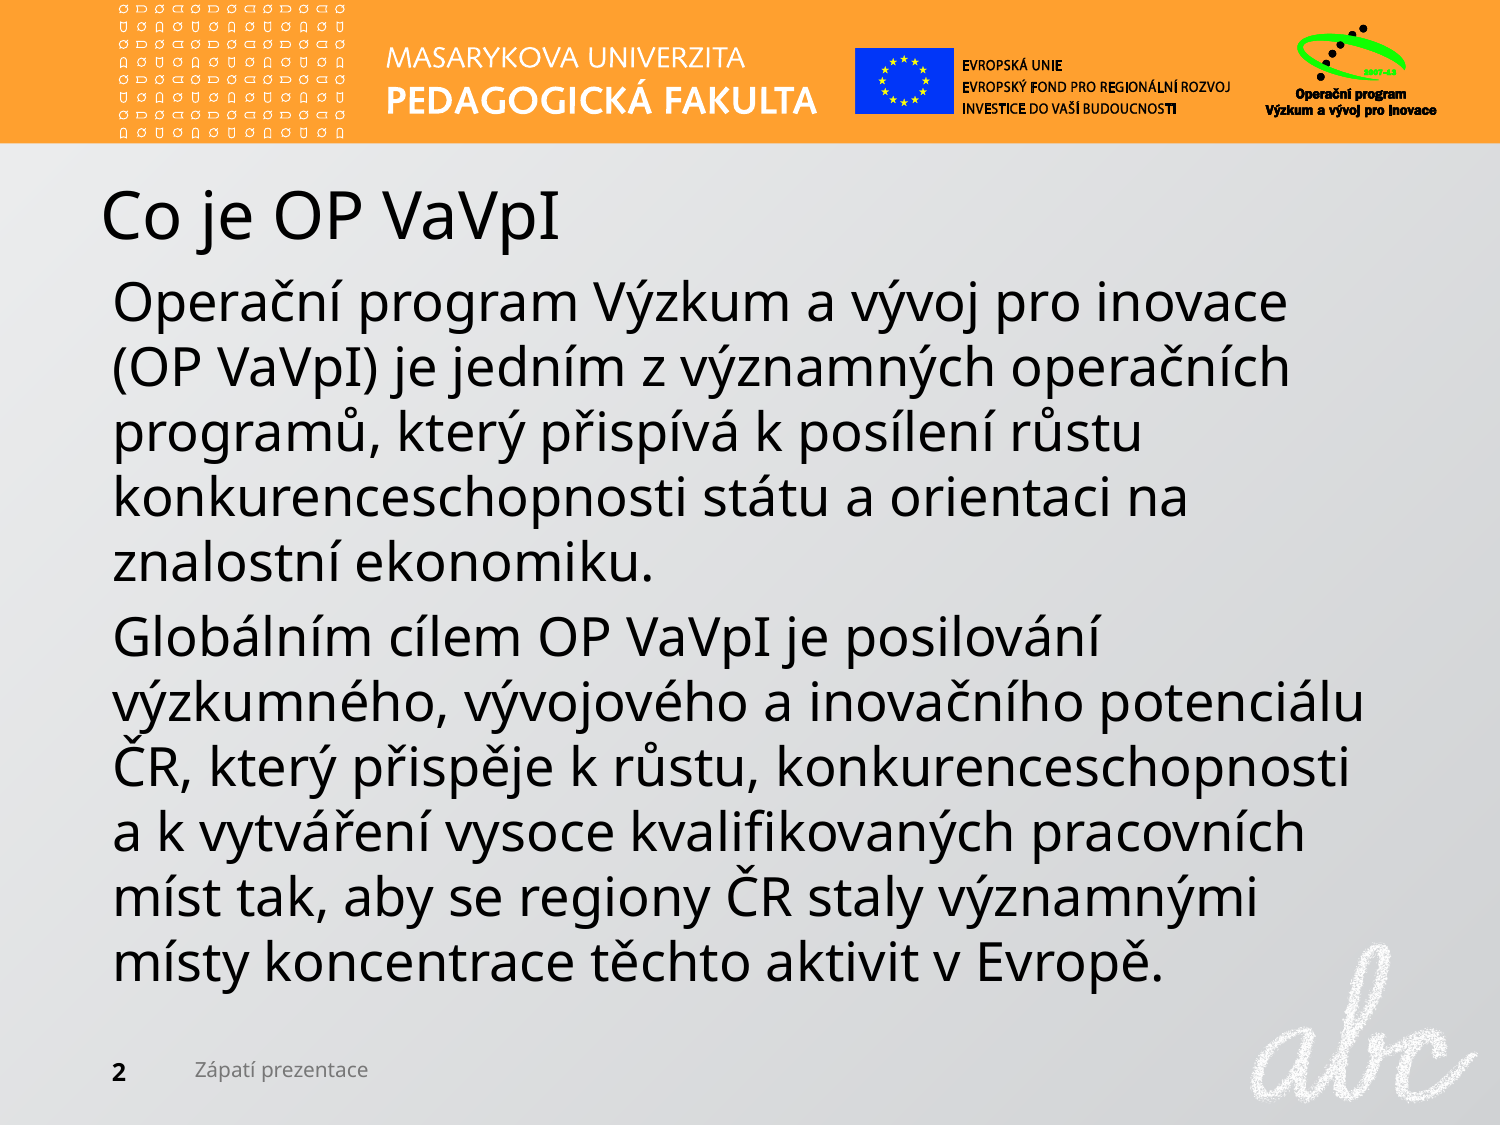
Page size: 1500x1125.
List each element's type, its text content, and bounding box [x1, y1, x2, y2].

slide_number 2 [111, 1056, 172, 1101]
list Operační program Výzkum a vývoj pro inovace (OP VaVpI) je jedním z významných operačních programů, který přispívá k posílení růstu konkurenceschopnosti státu a orientaci na znalostní ekonomiku. Globálním cílem OP VaVpI je posilování výzkumného, vývojového a inovačního potenciálu ČR, který přispěje k růstu, konkurenceschopnosti a k vytváření vysoce kvalifikovaných pracovních míst tak, aby se regiony ČR staly významnými místy koncentrace těchto aktivit v Evropě. [111, 266, 1377, 1008]
title Co je OP VaVpI [100, 172, 1376, 256]
footer Zápatí prezentace [194, 1056, 999, 1101]
picture [1228, 920, 1500, 1125]
